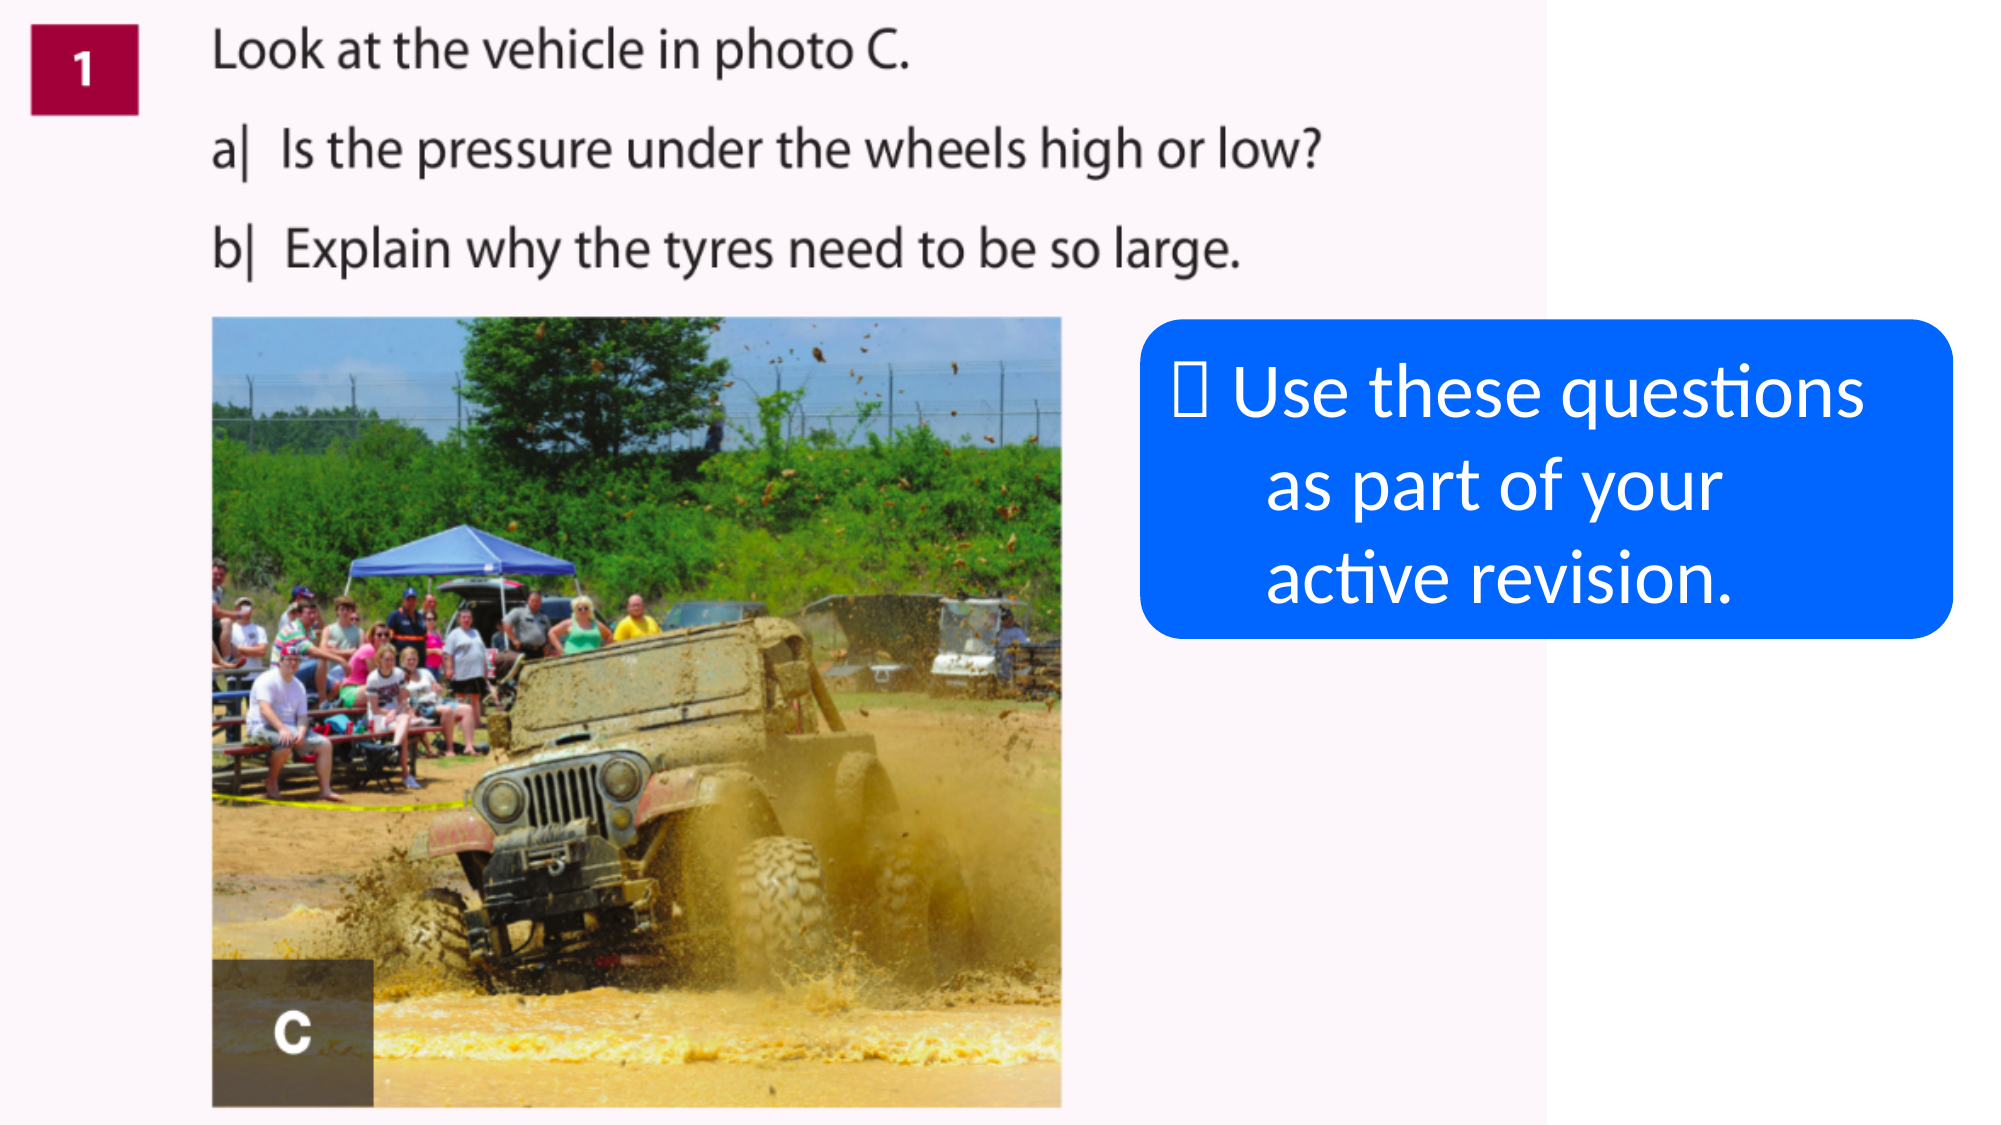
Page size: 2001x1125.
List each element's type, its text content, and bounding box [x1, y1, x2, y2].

text_box  Use these questions as part of your active revision. [1547, 319, 1954, 639]
picture [0, 0, 1547, 1125]
